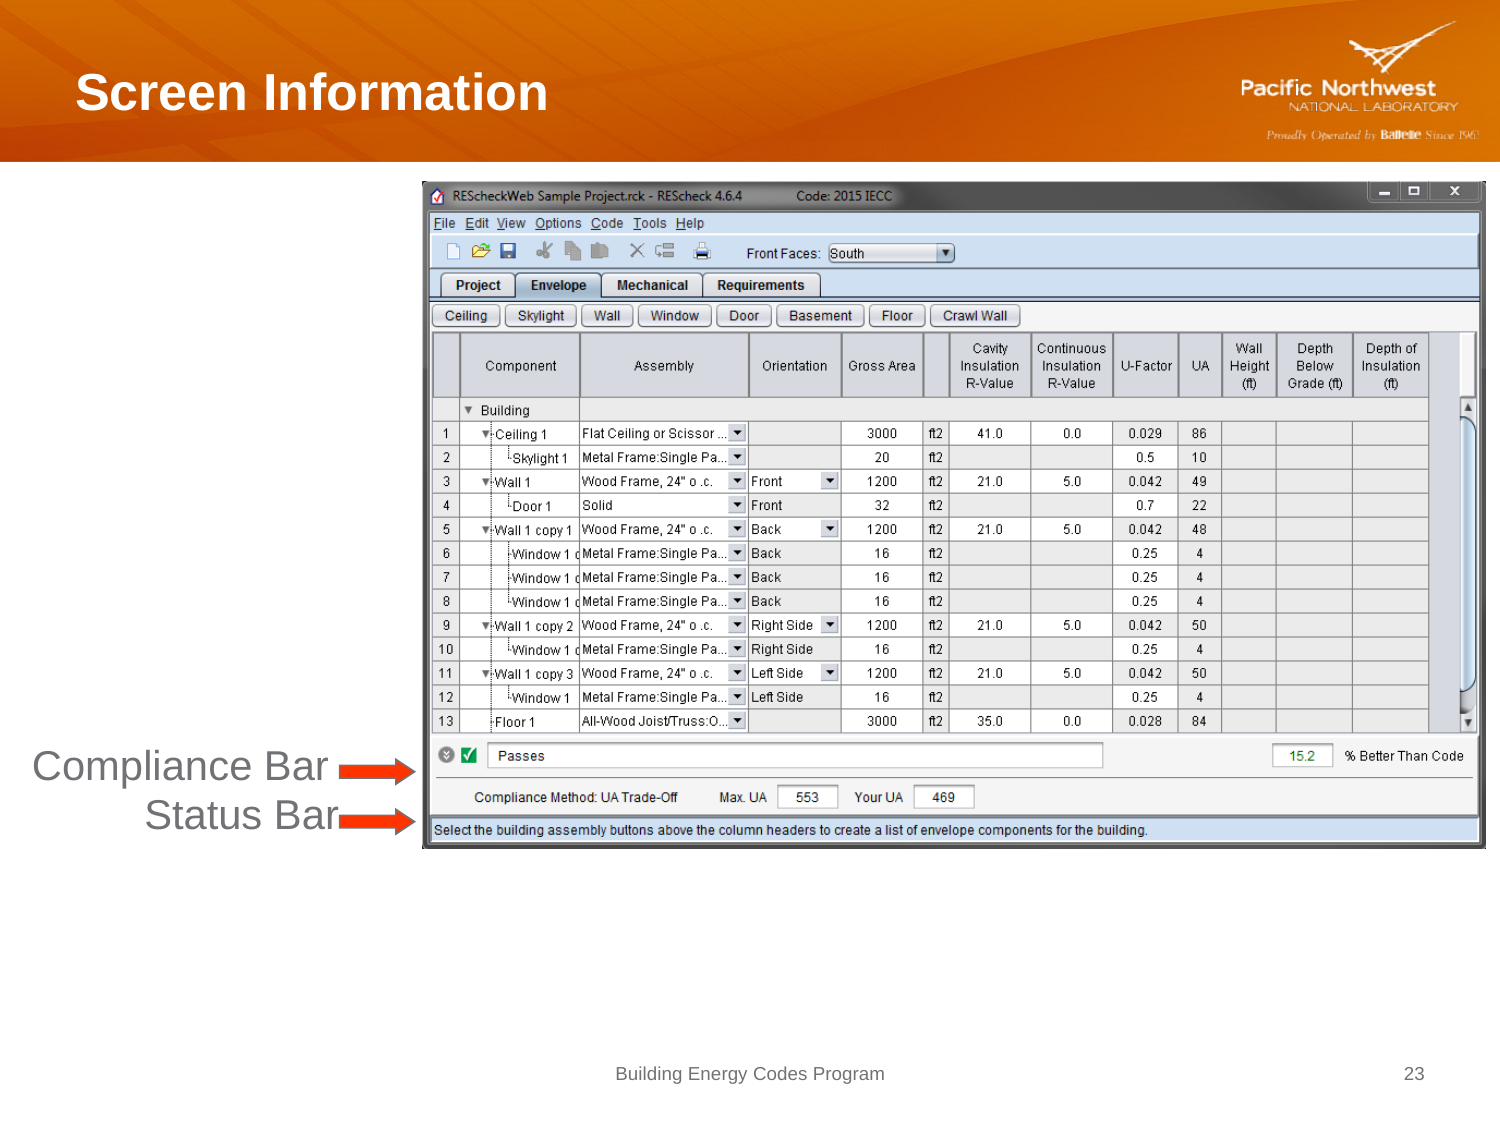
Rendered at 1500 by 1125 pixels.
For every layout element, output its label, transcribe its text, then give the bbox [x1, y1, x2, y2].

text_box Status Bar [129, 797, 417, 845]
text_box [339, 809, 415, 835]
text_box [339, 759, 415, 785]
slide_number 23 [1074, 1042, 1425, 1103]
text_box Compliance Bar [17, 731, 417, 797]
title Screen Information [75, 58, 1163, 122]
footer Building Energy Codes Program [512, 1042, 988, 1103]
picture [0, 0, 1500, 161]
picture [422, 180, 1486, 850]
